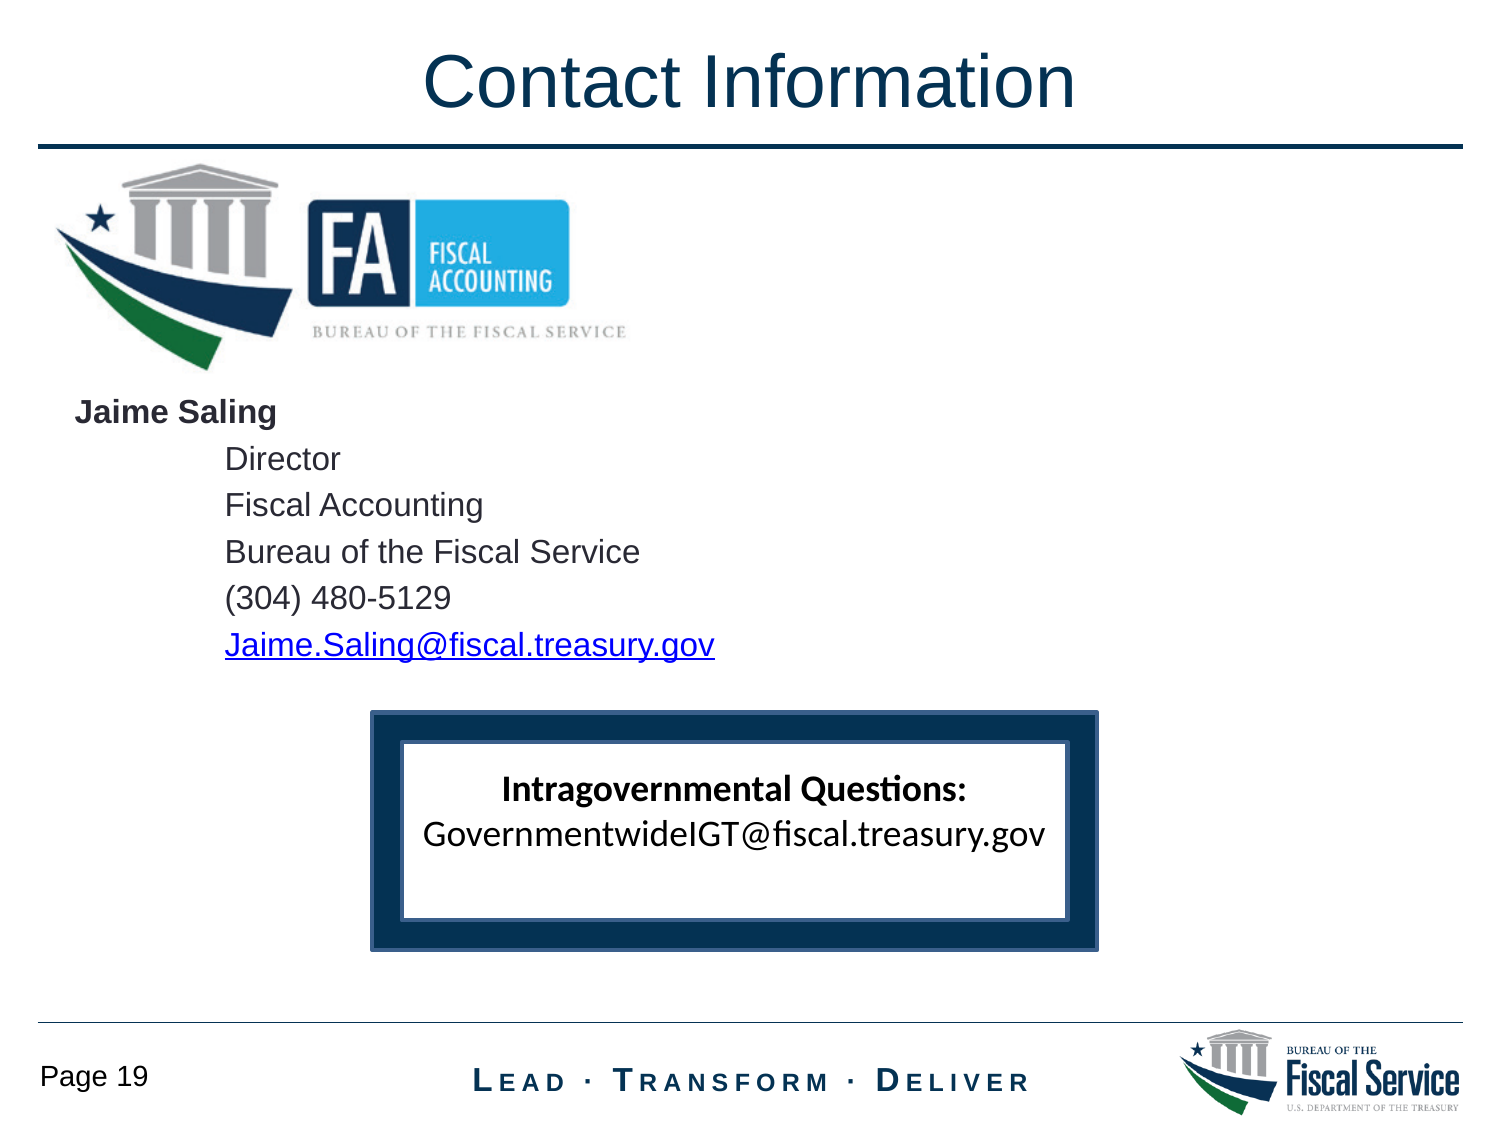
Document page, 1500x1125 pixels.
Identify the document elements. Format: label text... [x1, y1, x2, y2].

text_box Jaime Saling Director Fiscal Accounting Bureau of the Fiscal Service (304) 480-5129 Jaime.Saling@fiscal.treasury.gov [59, 176, 1410, 1000]
text_box Intragovernmental Questions: GovernmentwideIGT@fiscal.treasury.gov [370, 710, 1099, 952]
picture [44, 149, 651, 388]
picture [1175, 1026, 1463, 1118]
list Contact Information [37, 24, 1463, 138]
